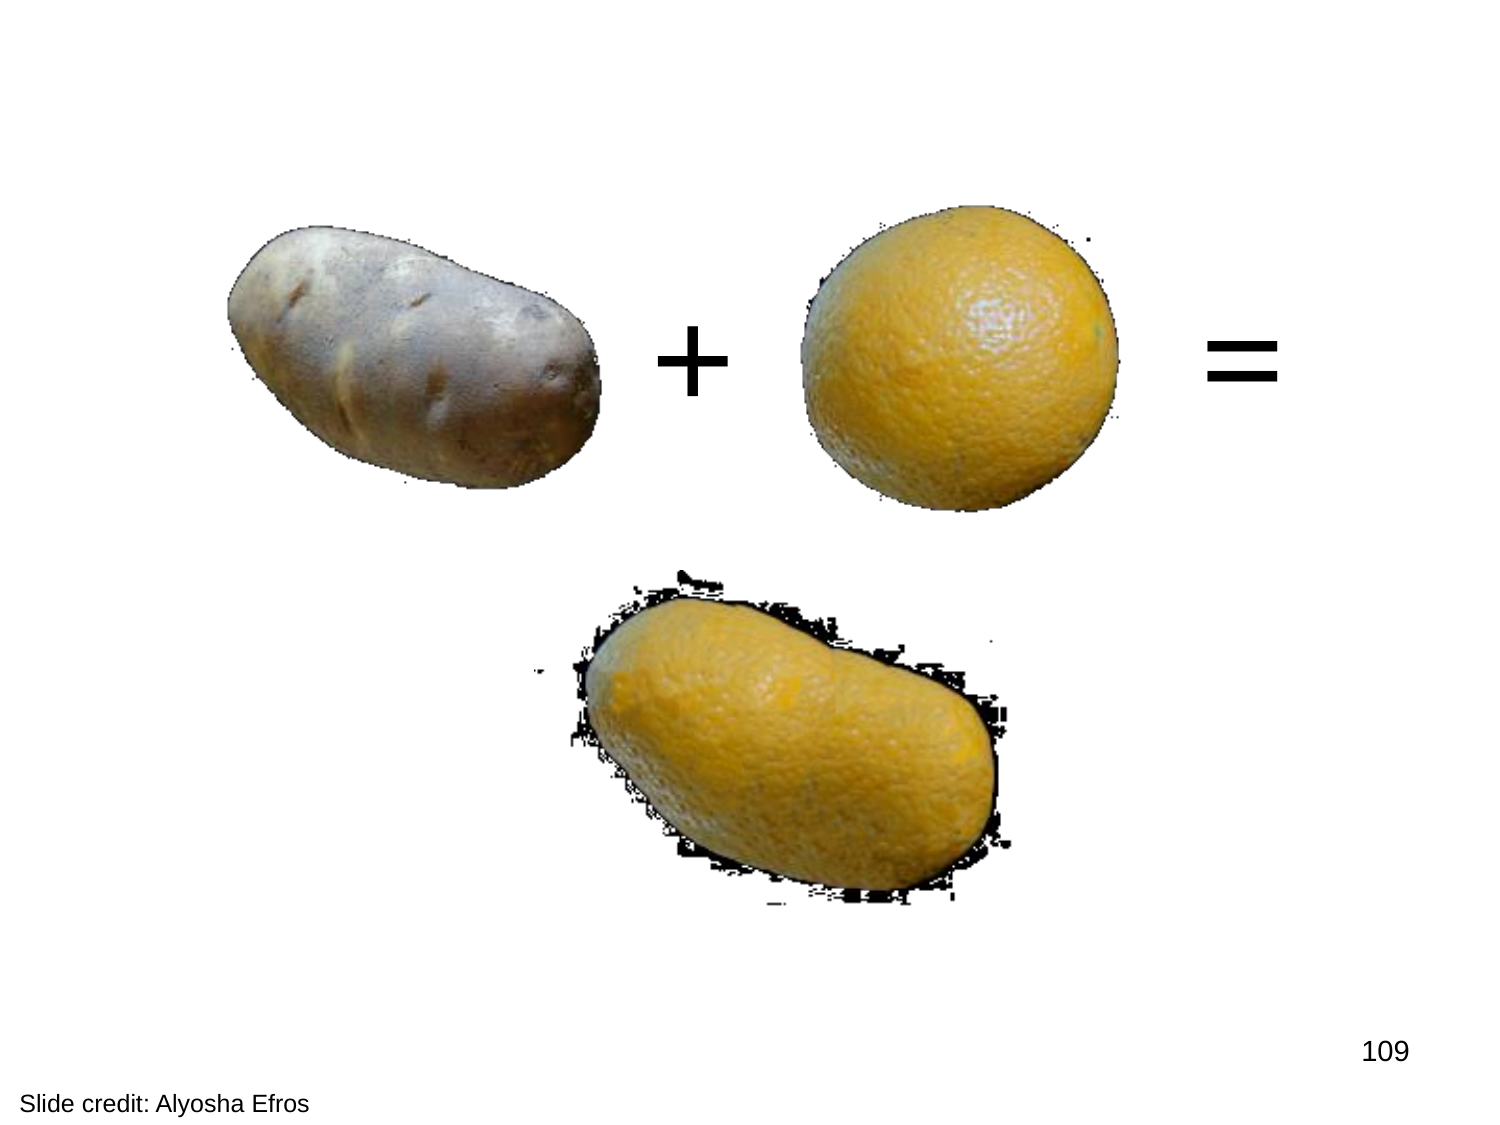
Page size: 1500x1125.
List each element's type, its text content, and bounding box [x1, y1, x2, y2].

picture [534, 569, 1050, 917]
text_box Slide credit: Alyosha Efros [4, 1079, 326, 1125]
slide_number 109 [1074, 1024, 1426, 1103]
text_box = [1185, 253, 1301, 449]
picture [185, 199, 649, 512]
picture [760, 178, 1181, 537]
text_box + [653, 253, 751, 449]
